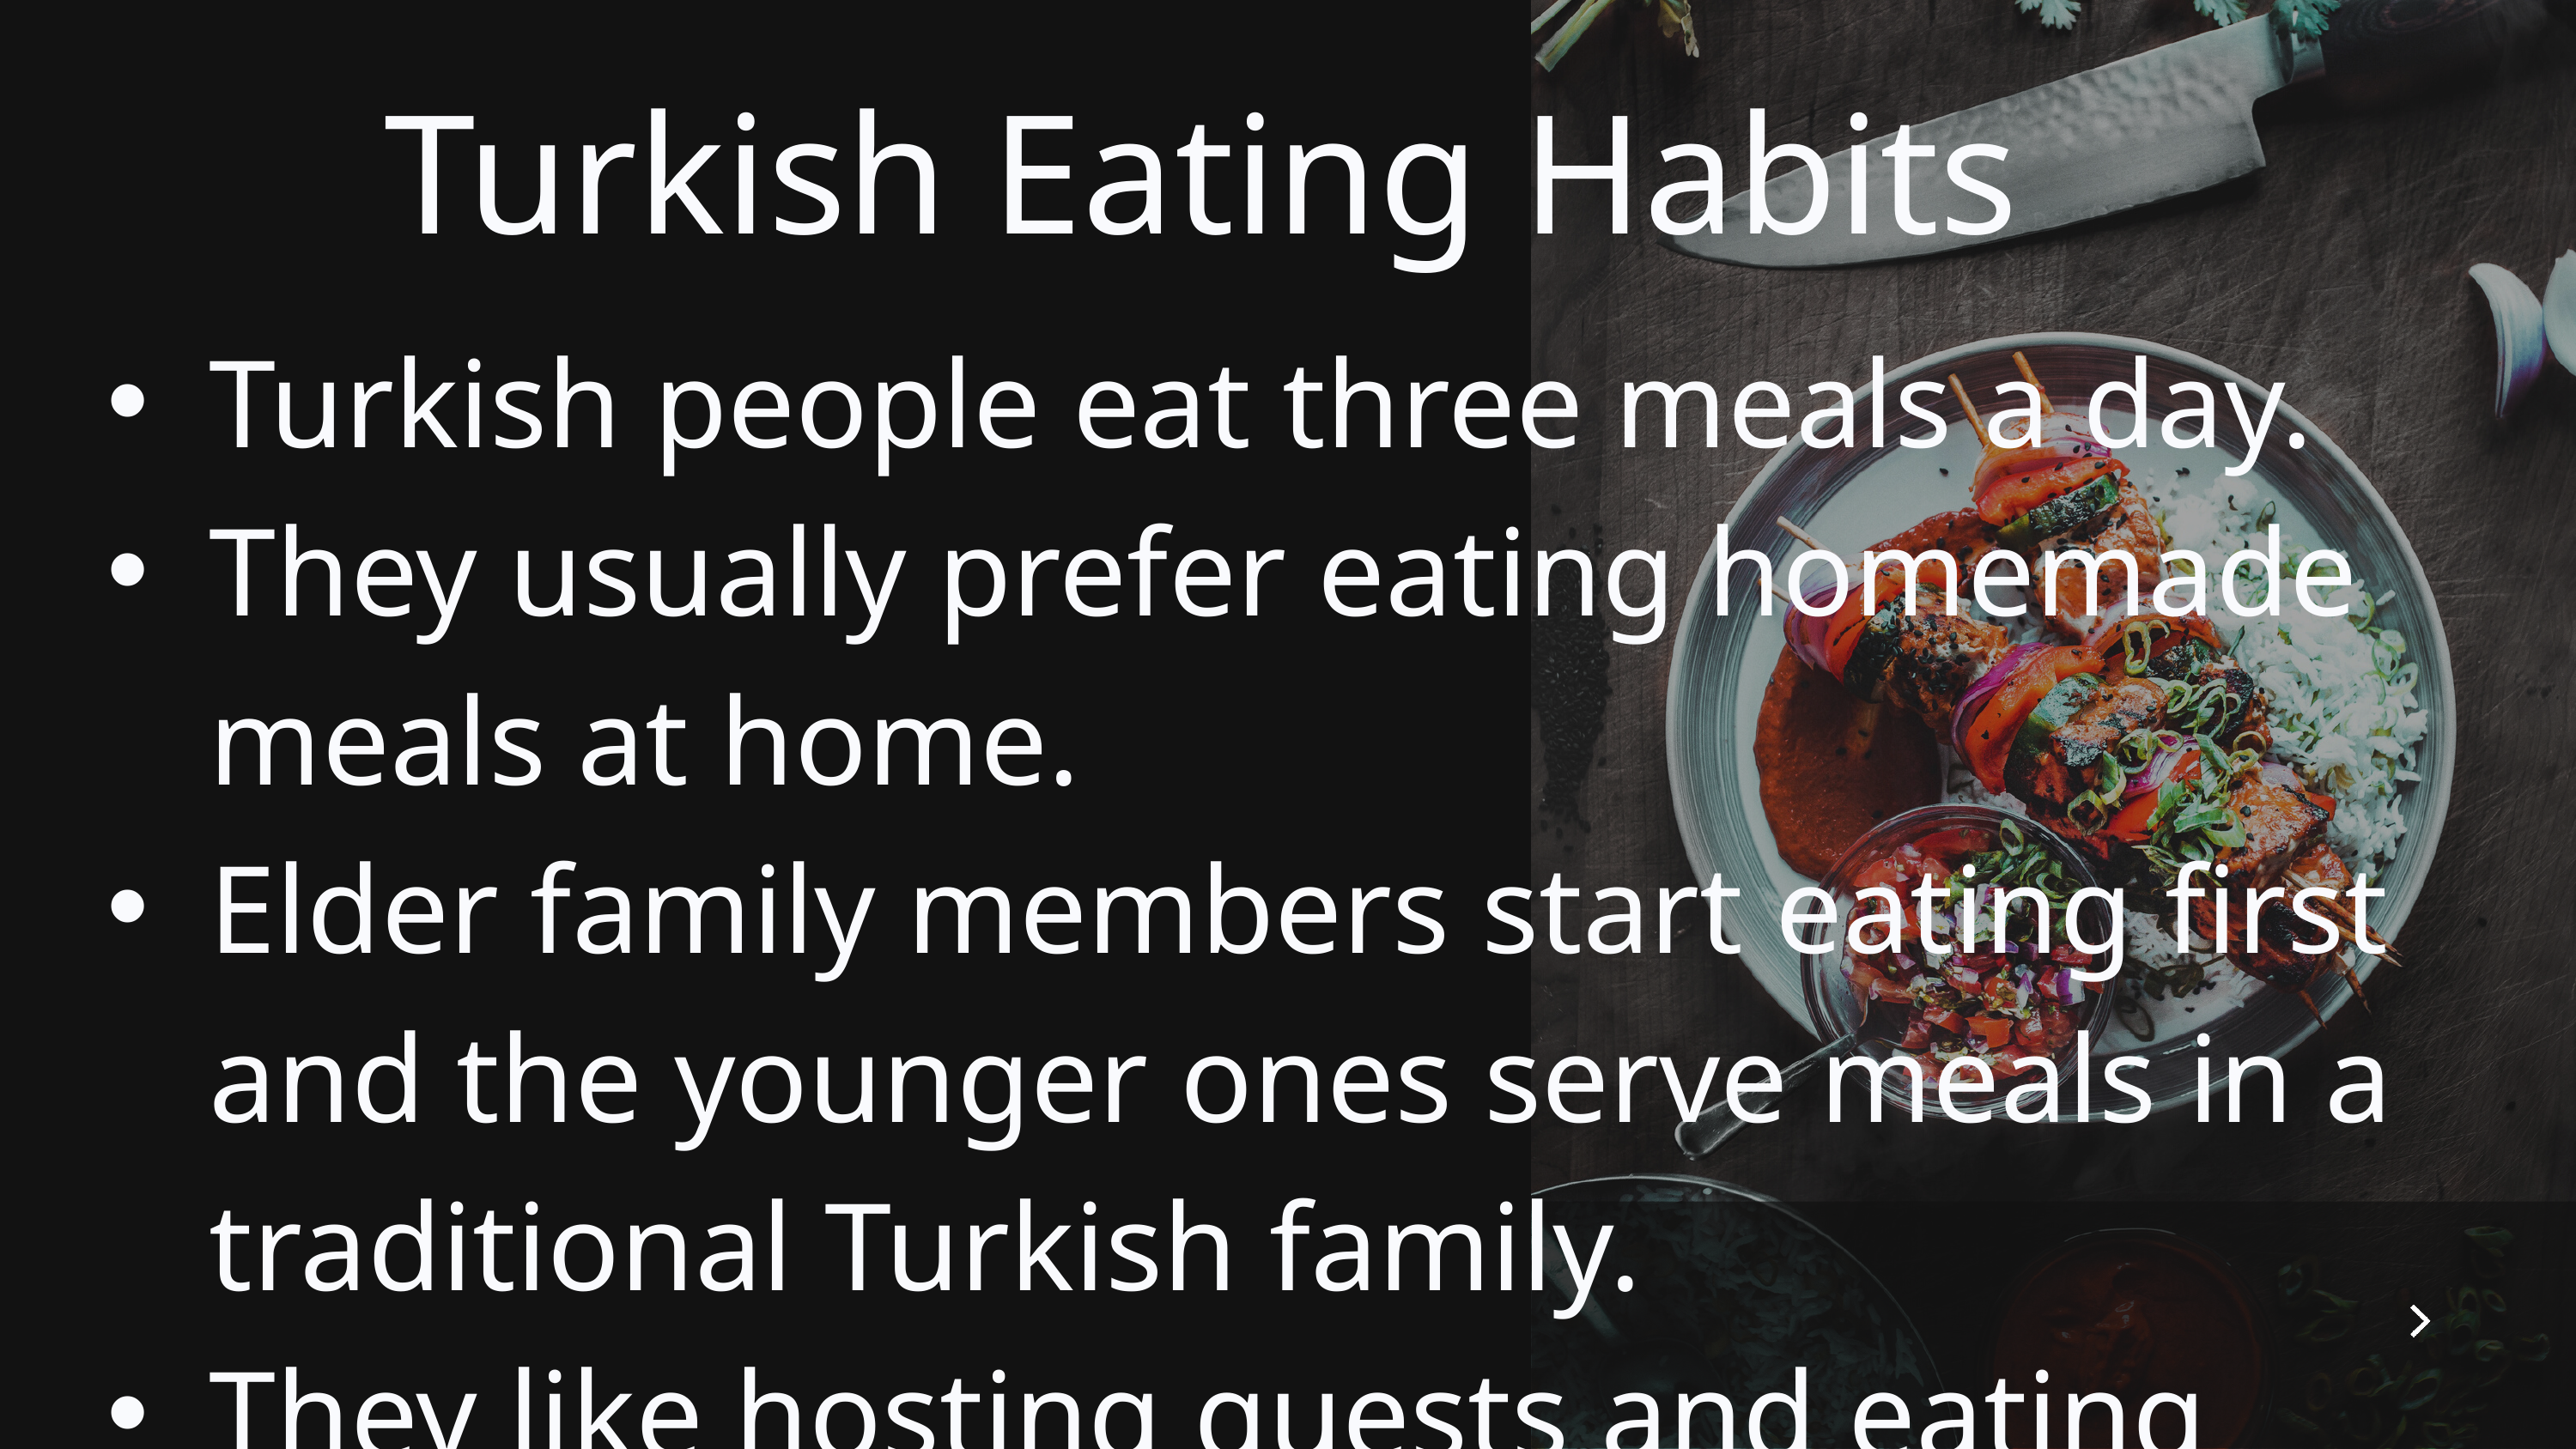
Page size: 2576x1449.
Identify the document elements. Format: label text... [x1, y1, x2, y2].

text_box Turkish people eat three meals a day. They usually prefer eating homemade meals at home. Elder family members start eating first and the younger ones serve meals in a traditional Turkish family. They like hosting guests and eating together. [4, 302, 1525, 1449]
text_box Turkish Eating Habits [87, 85, 1525, 267]
picture [1531, 0, 2576, 1449]
